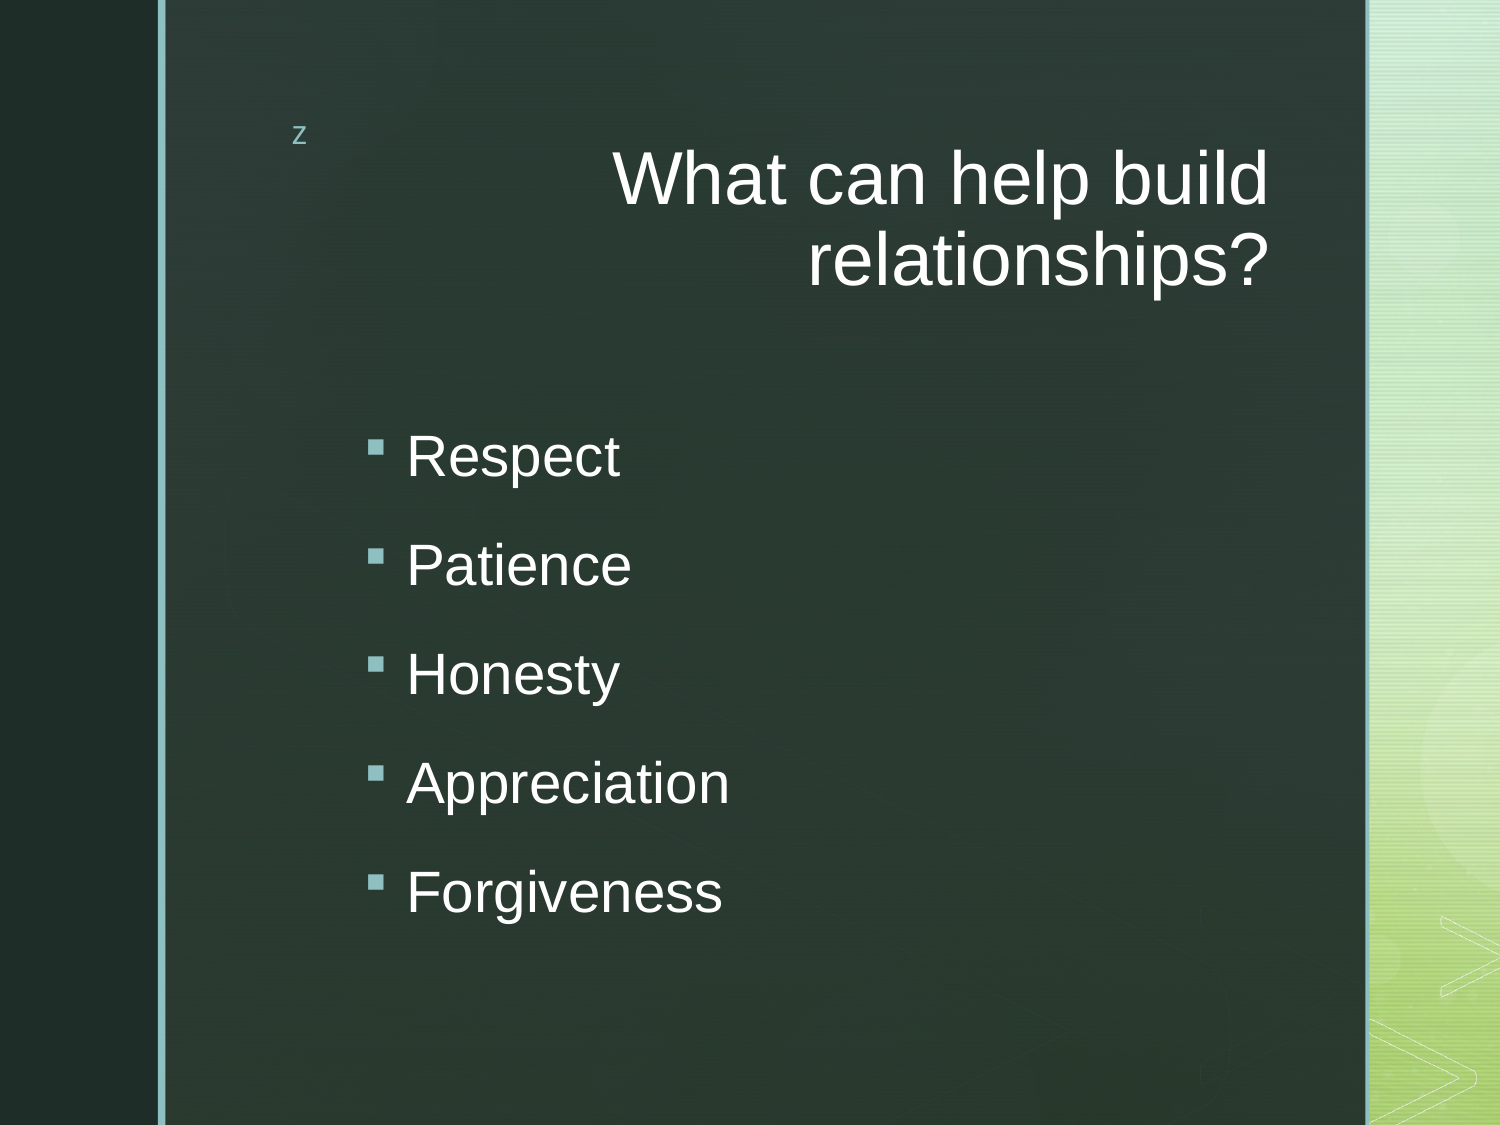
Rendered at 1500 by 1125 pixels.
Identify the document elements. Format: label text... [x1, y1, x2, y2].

picture [1370, 0, 1500, 1125]
list Respect Patience Honesty Appreciation Forgiveness [348, 336, 1286, 993]
title What can help build relationships? [321, 132, 1286, 310]
